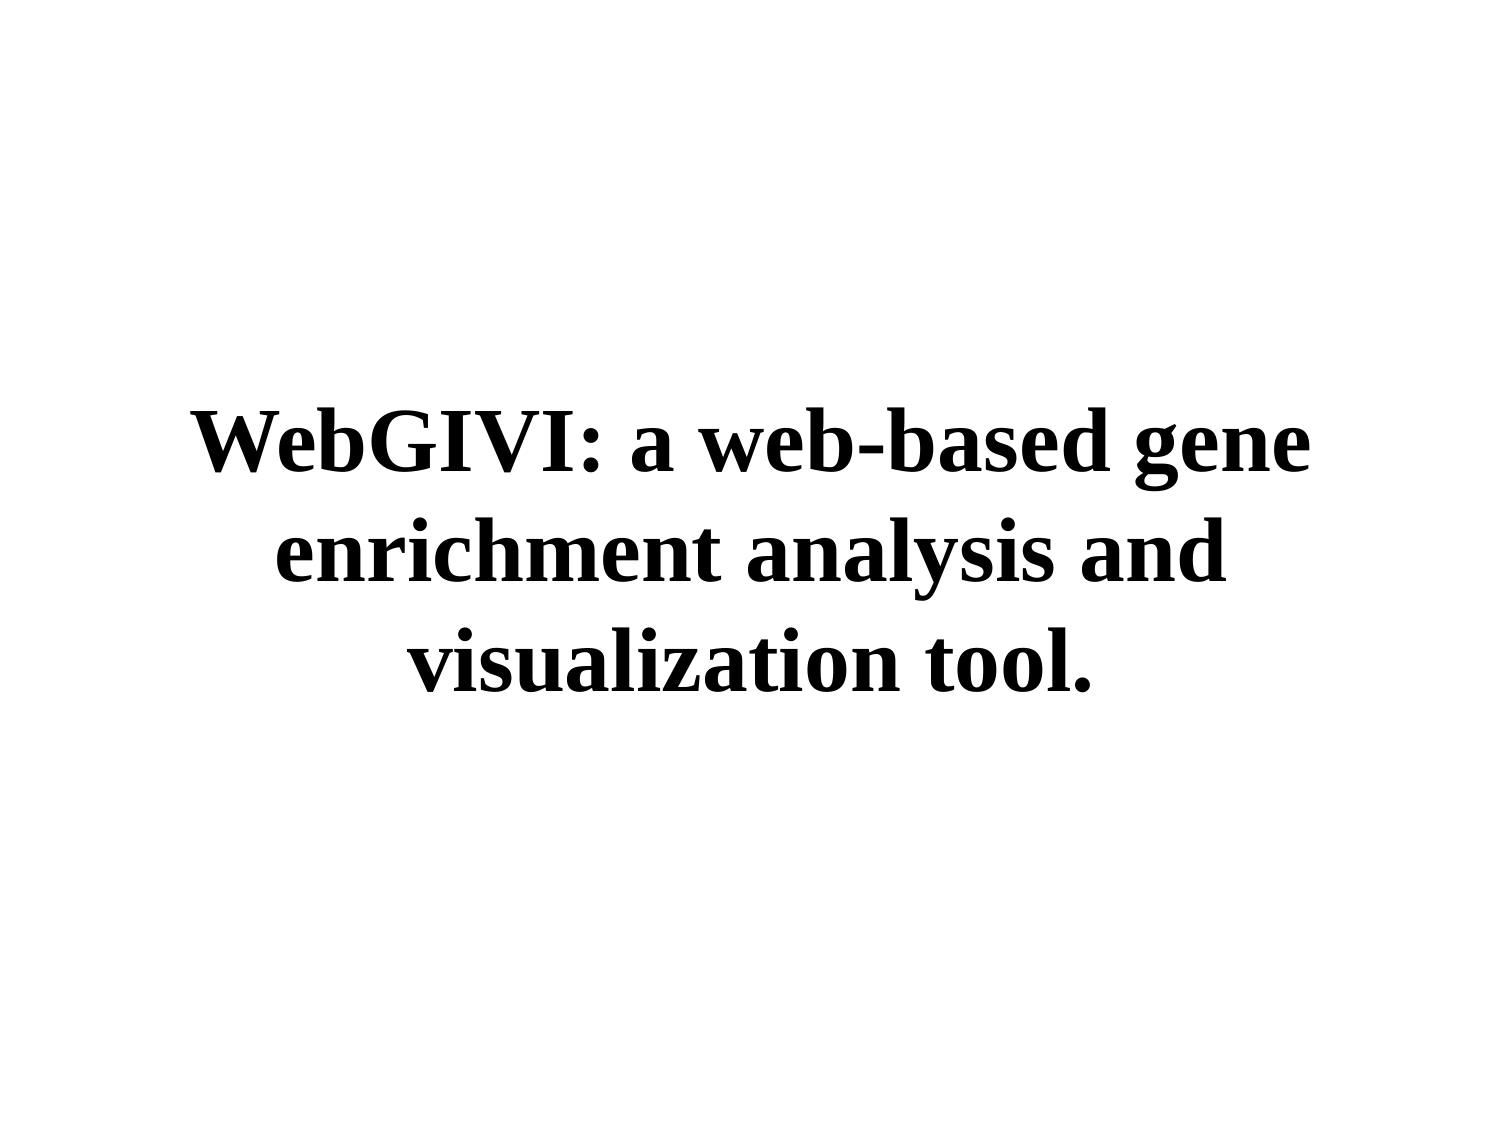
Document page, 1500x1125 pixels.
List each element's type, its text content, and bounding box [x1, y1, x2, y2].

title WebGIVI: a web-based gene enrichment analysis and visualization tool. [76, 361, 1427, 728]
